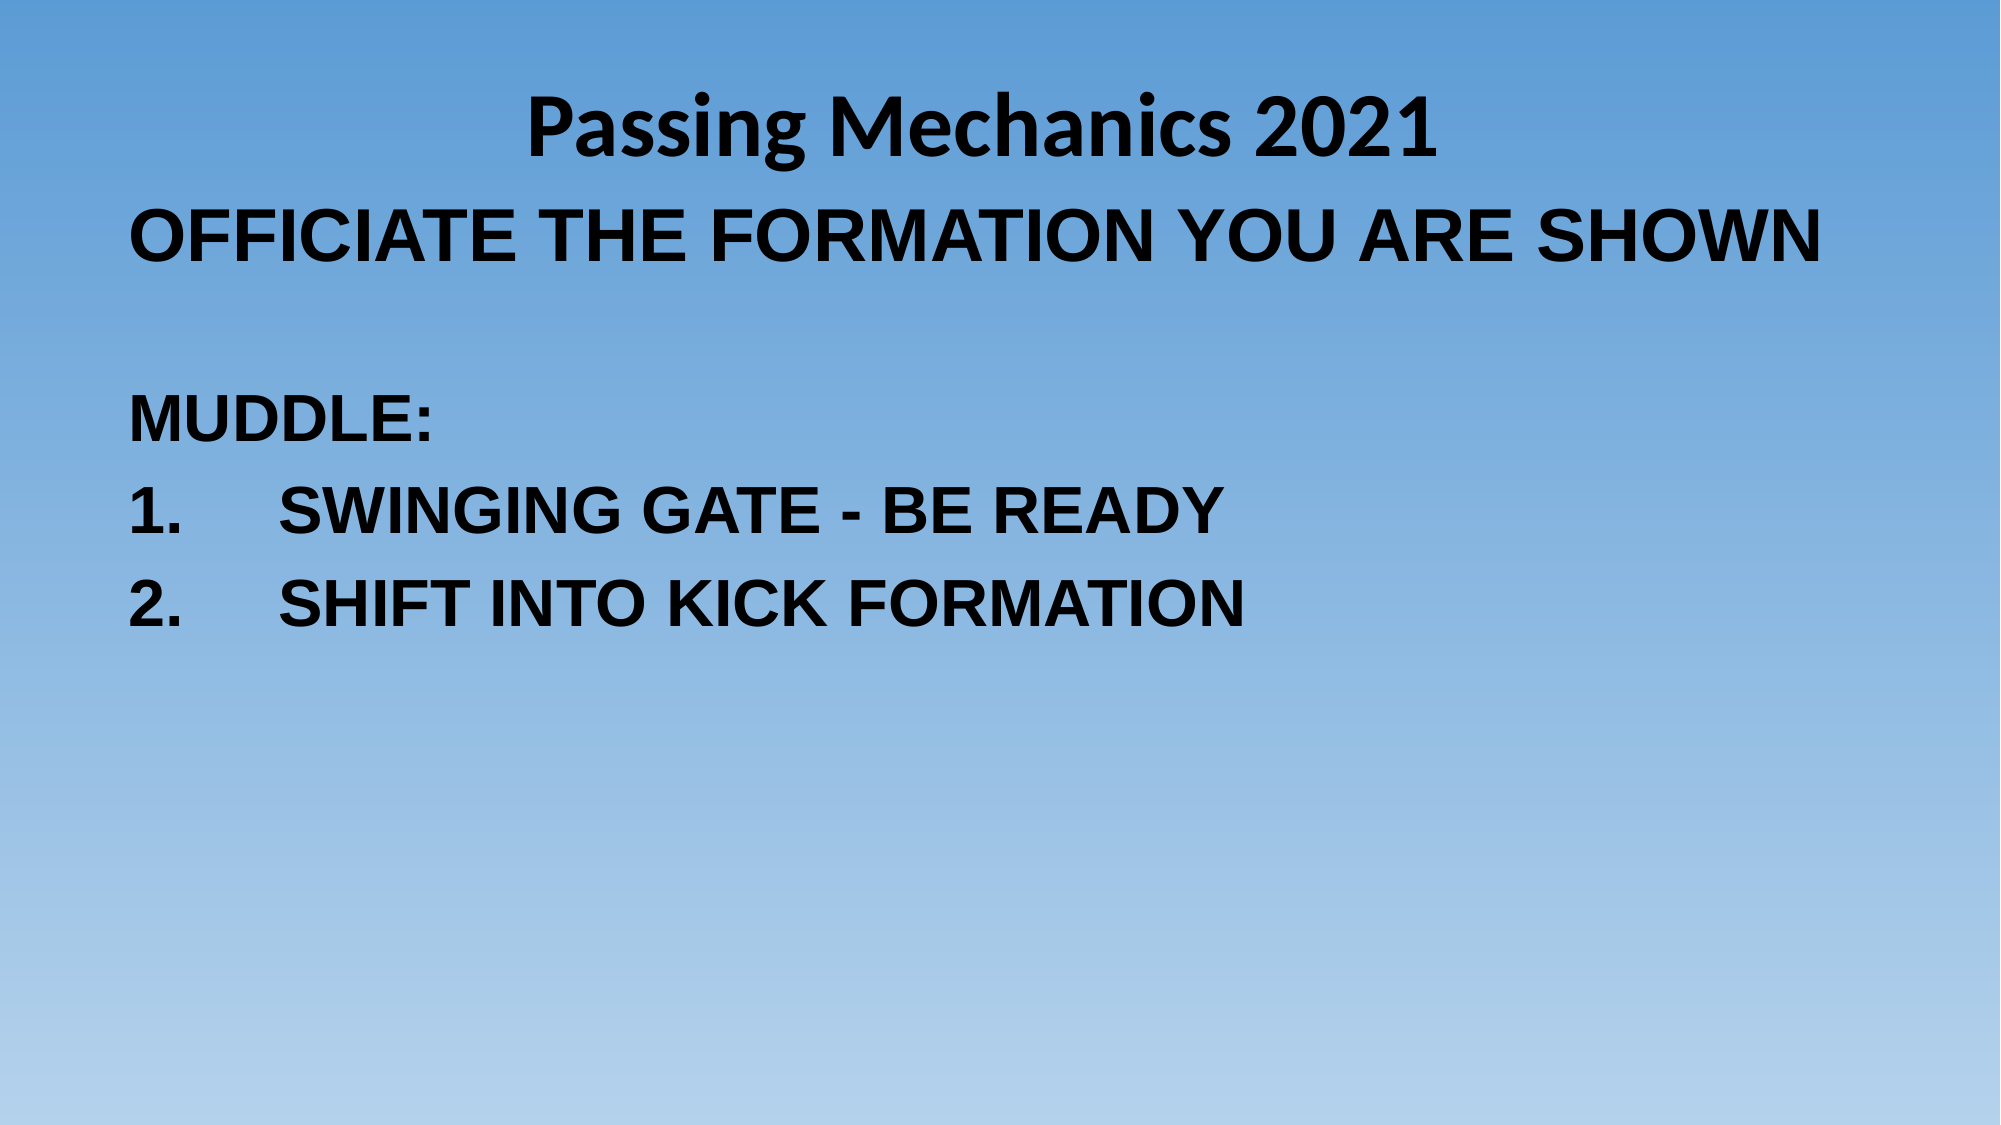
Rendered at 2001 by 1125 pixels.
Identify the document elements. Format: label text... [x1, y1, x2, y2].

list OFFICIATE THE FORMATION YOU ARE SHOWN [105, 188, 1893, 361]
text_box MUDDLE: 1. SWINGING GATE - BE READY 2. SHIFT INTO KICK FORMATION [105, 375, 1893, 718]
title Passing Mechanics 2021 [105, 59, 1863, 188]
